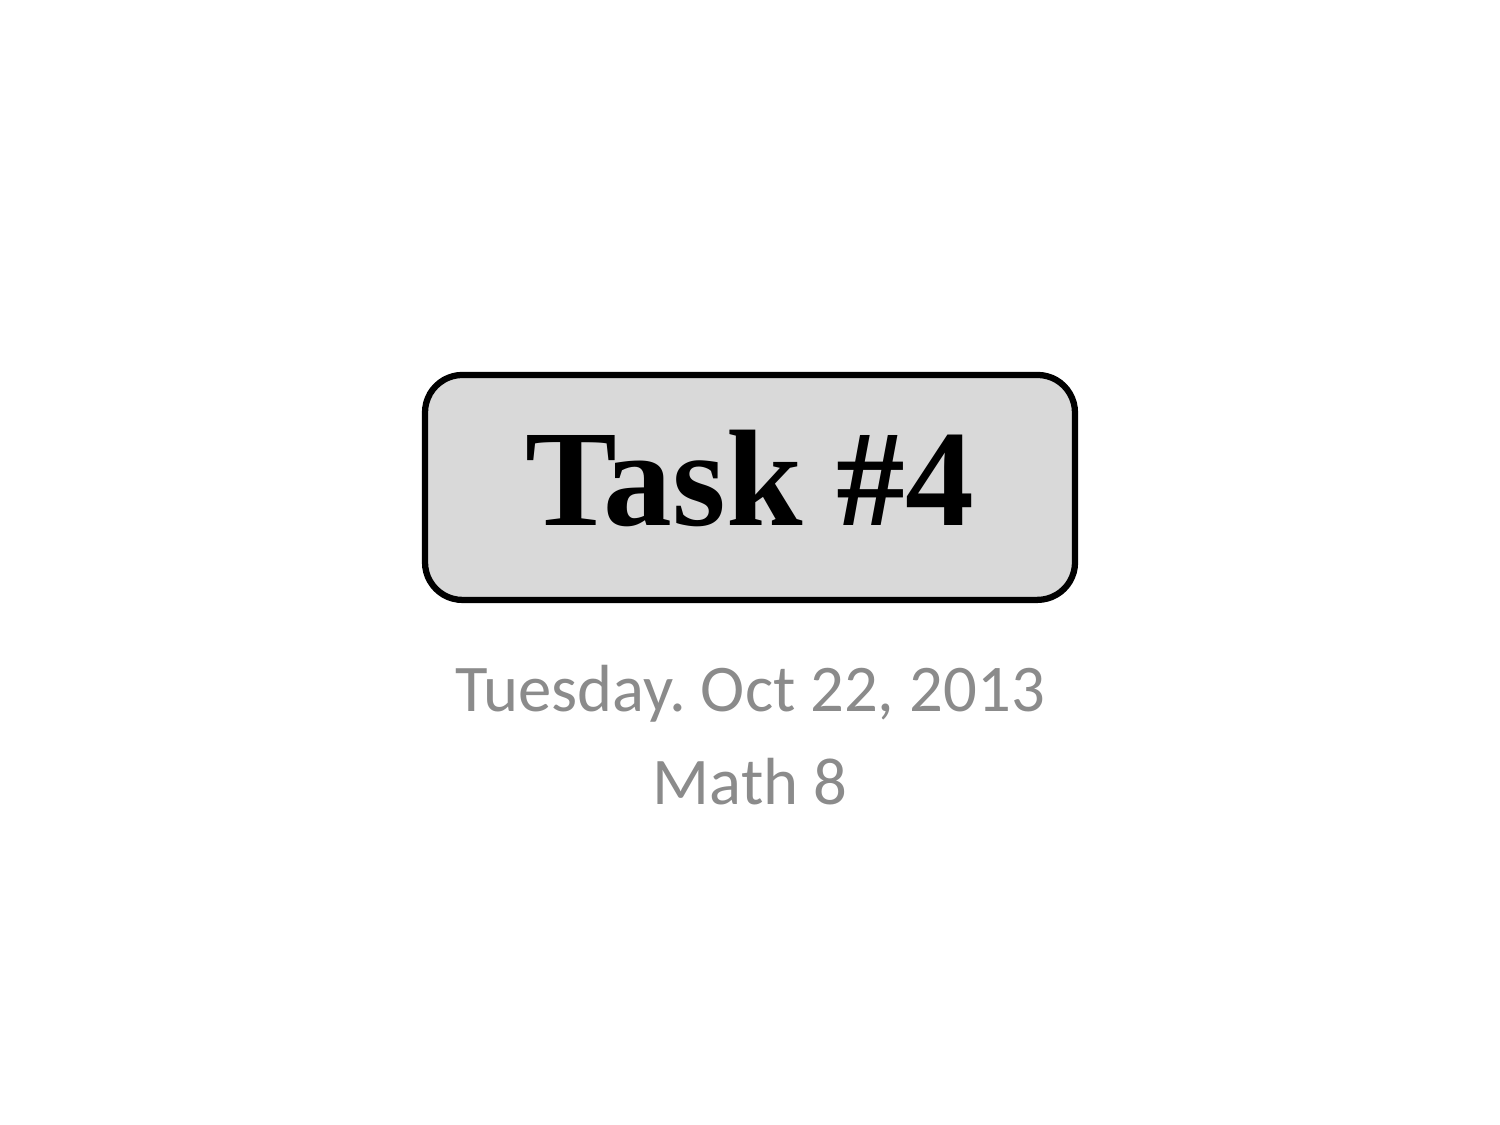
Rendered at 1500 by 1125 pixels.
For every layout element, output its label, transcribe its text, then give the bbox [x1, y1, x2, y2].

title Task #4 [112, 349, 1388, 591]
text_box [435, 591, 1065, 603]
subtitle Tuesday. Oct 22, 2013 Math 8 [225, 637, 1275, 925]
